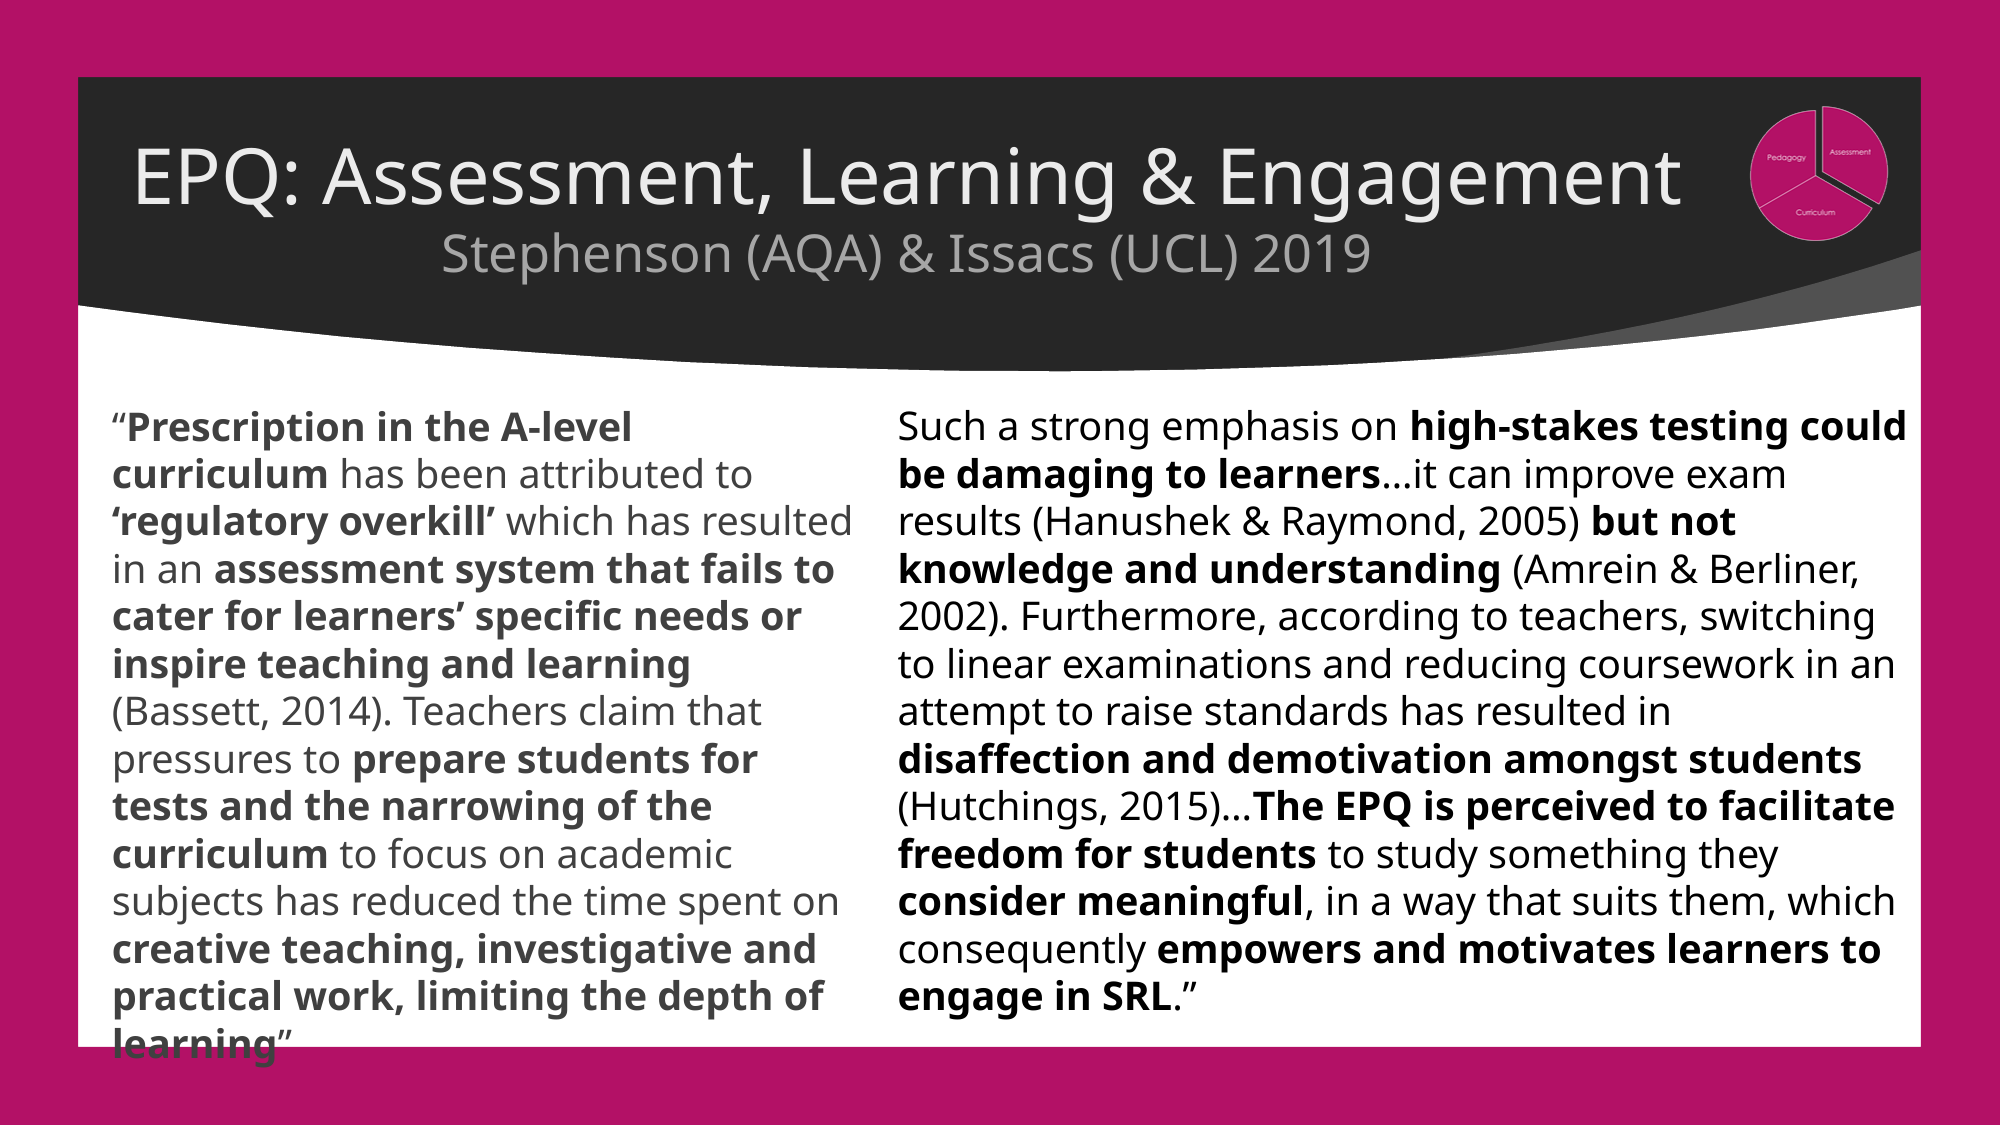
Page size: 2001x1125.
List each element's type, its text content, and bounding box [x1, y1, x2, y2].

picture [1700, 95, 1937, 252]
text_box [0, 0, 2000, 1125]
title EPQ: Assessment, Learning & Engagement Stephenson (AQA) & Issacs (UCL) 2019 [113, 118, 1702, 292]
text_box Such a strong emphasis on high-stakes testing could be damaging to learners…it can improve exam results (Hanushek & Raymond, 2005) but not knowledge and understanding (Amrein & Berliner, 2002). Furthermore, according to teachers, switching to linear examinations and reducing coursework in an attempt to raise standards has resulted in disaffection and demotivation amongst students (Hutchings, 2015)…The EPQ is perceived to facilitate freedom for students to study something they consider meaningful, in a way that suits them, which consequently empowers and motivates learners to engage in SRL.” [882, 393, 1924, 1071]
text_box [79, 78, 1920, 1046]
text_box “Prescription in the A-level curriculum has been attributed to ‘regulatory overkill’ which has resulted in an assessment system that fails to cater for learners’ specific needs or inspire teaching and learning (Bassett, 2014). Teachers claim that pressures to prepare students for tests and the narrowing of the curriculum to focus on academic subjects has reduced the time spent on creative teaching, investigative and practical work, limiting the depth of learning” [96, 393, 871, 1058]
